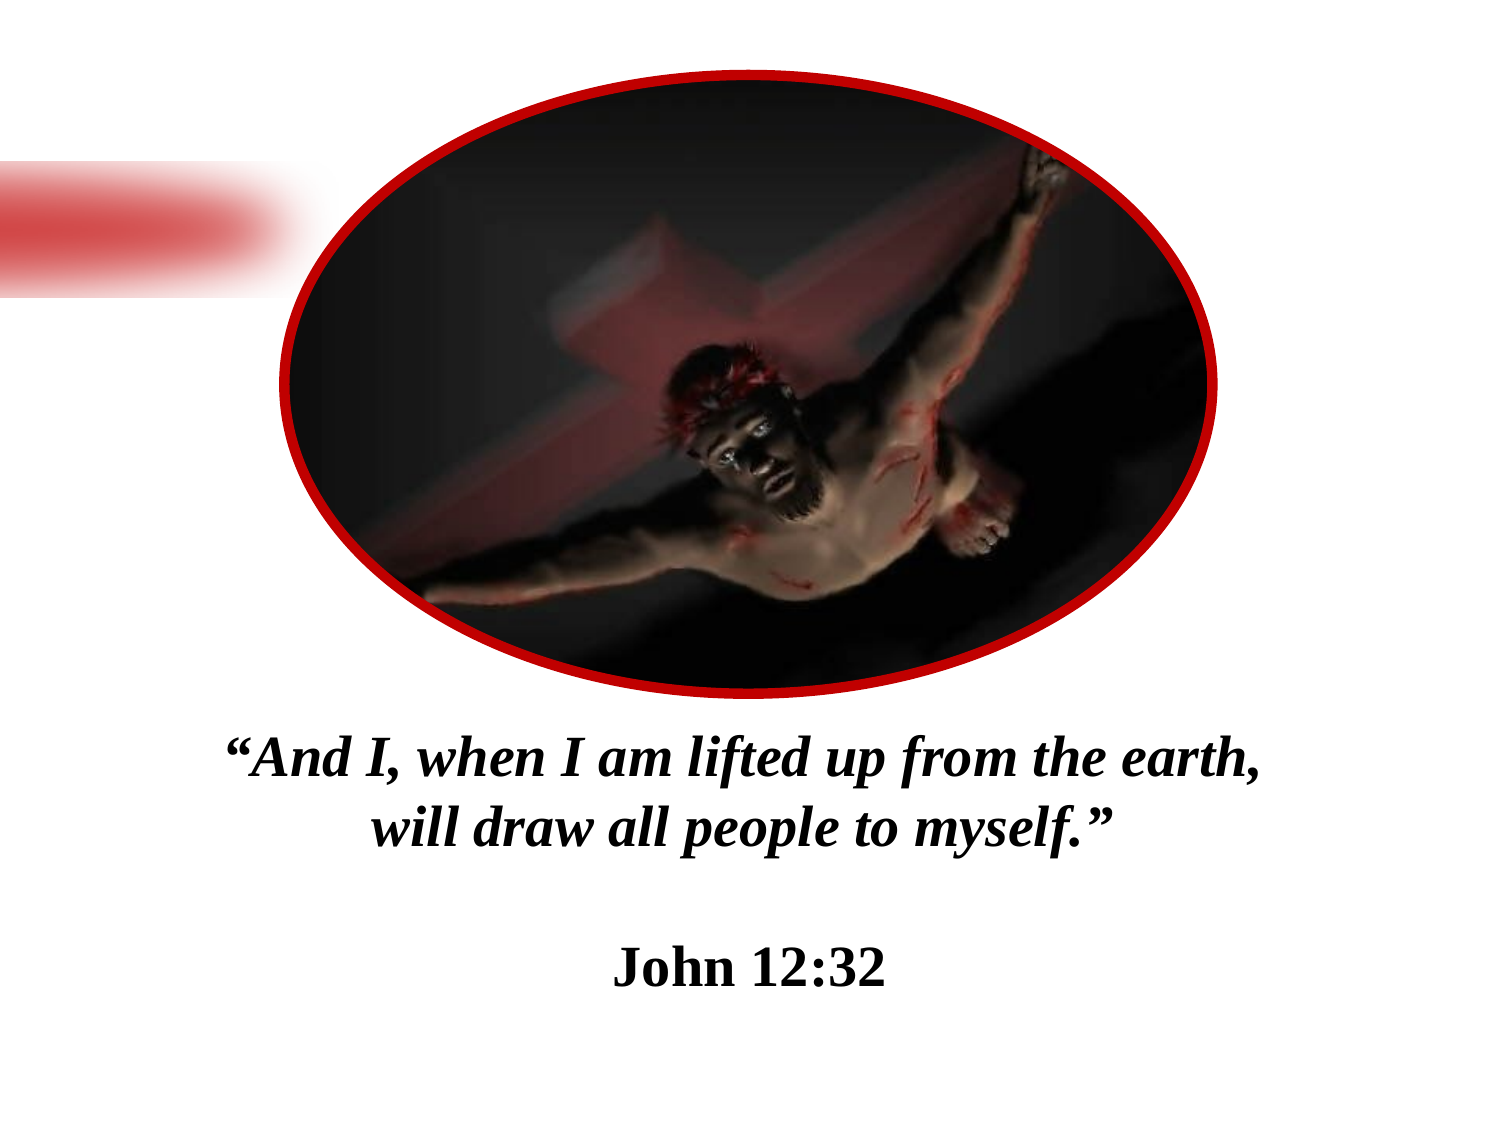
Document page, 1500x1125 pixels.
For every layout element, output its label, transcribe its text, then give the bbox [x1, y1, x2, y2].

text_box “And I, when I am lifted up from the earth, will draw all people to myself.” John 12:32 [0, 711, 1500, 1006]
picture [284, 74, 1213, 694]
